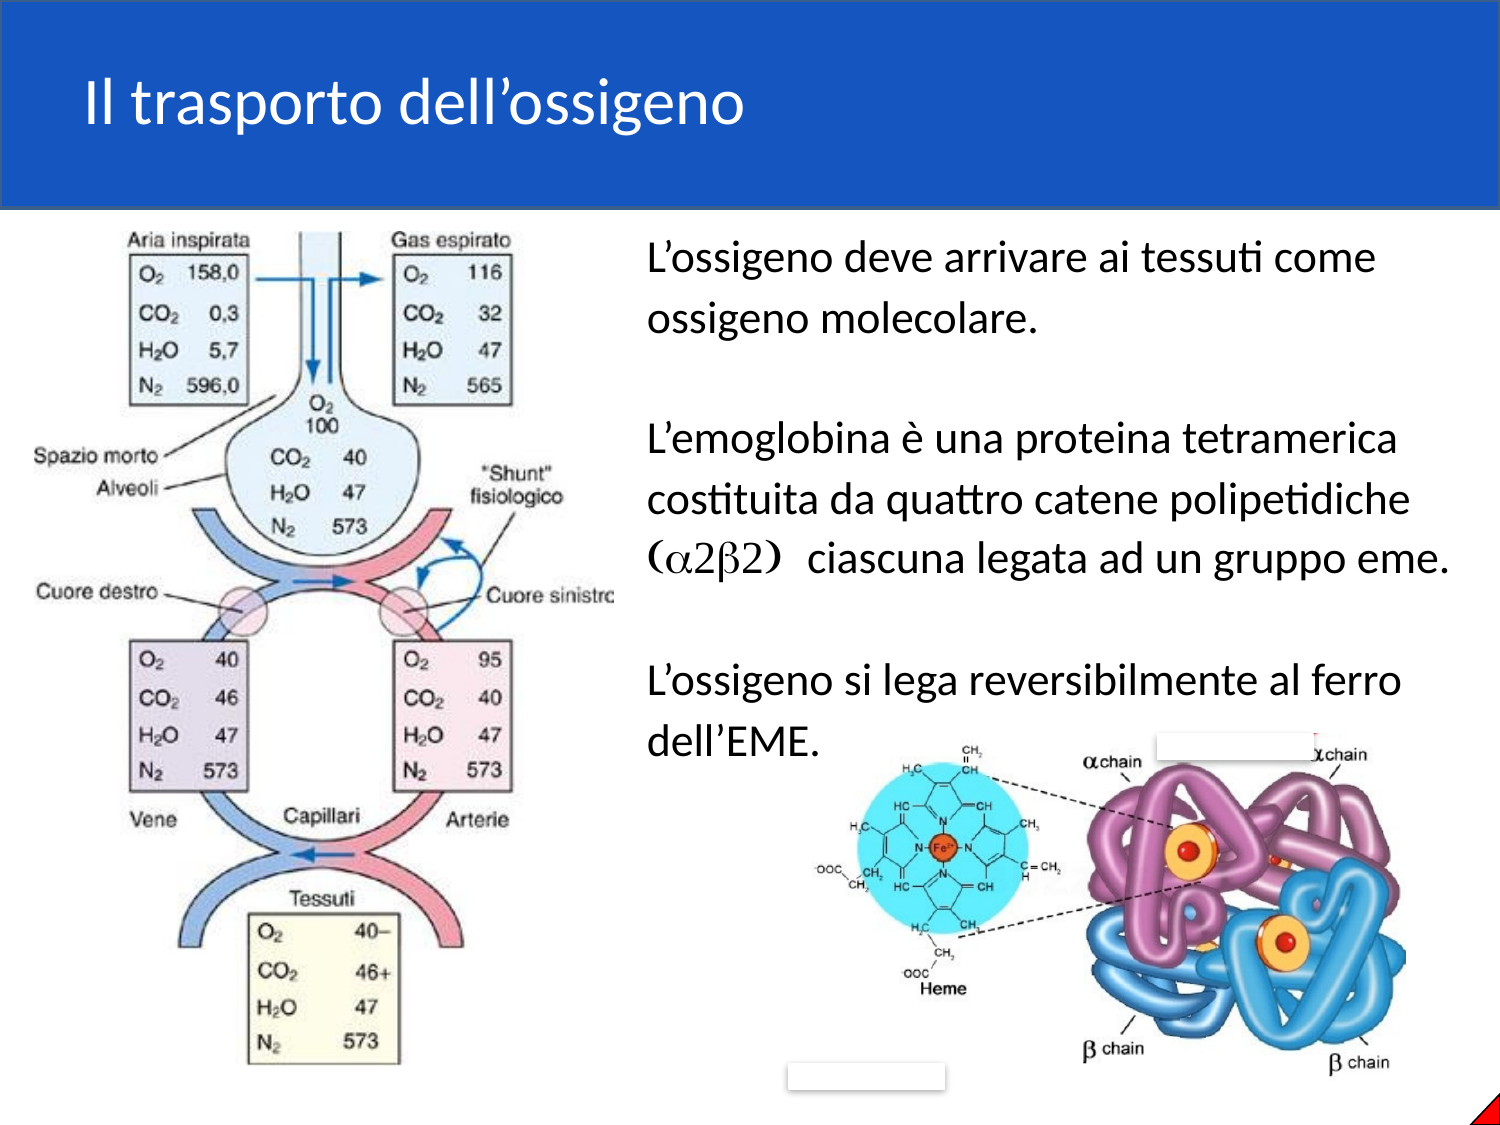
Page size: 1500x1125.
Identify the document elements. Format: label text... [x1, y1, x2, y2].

picture [34, 231, 614, 1077]
text_box [1470, 1093, 1500, 1125]
picture [788, 733, 1431, 1095]
text_box L’ossigeno deve arrivare ai tessuti come ossigeno molecolare. L’emoglobina è una proteina tetramerica costituita da quattro catene polipetidiche  ciascuna legata ad un gruppo eme. L’ossigeno si lega reversibilmente al ferro dell’EME. [632, 214, 1471, 923]
text_box Il trasporto dell’ossigeno [39, 50, 761, 146]
text_box [0, 0, 1500, 210]
